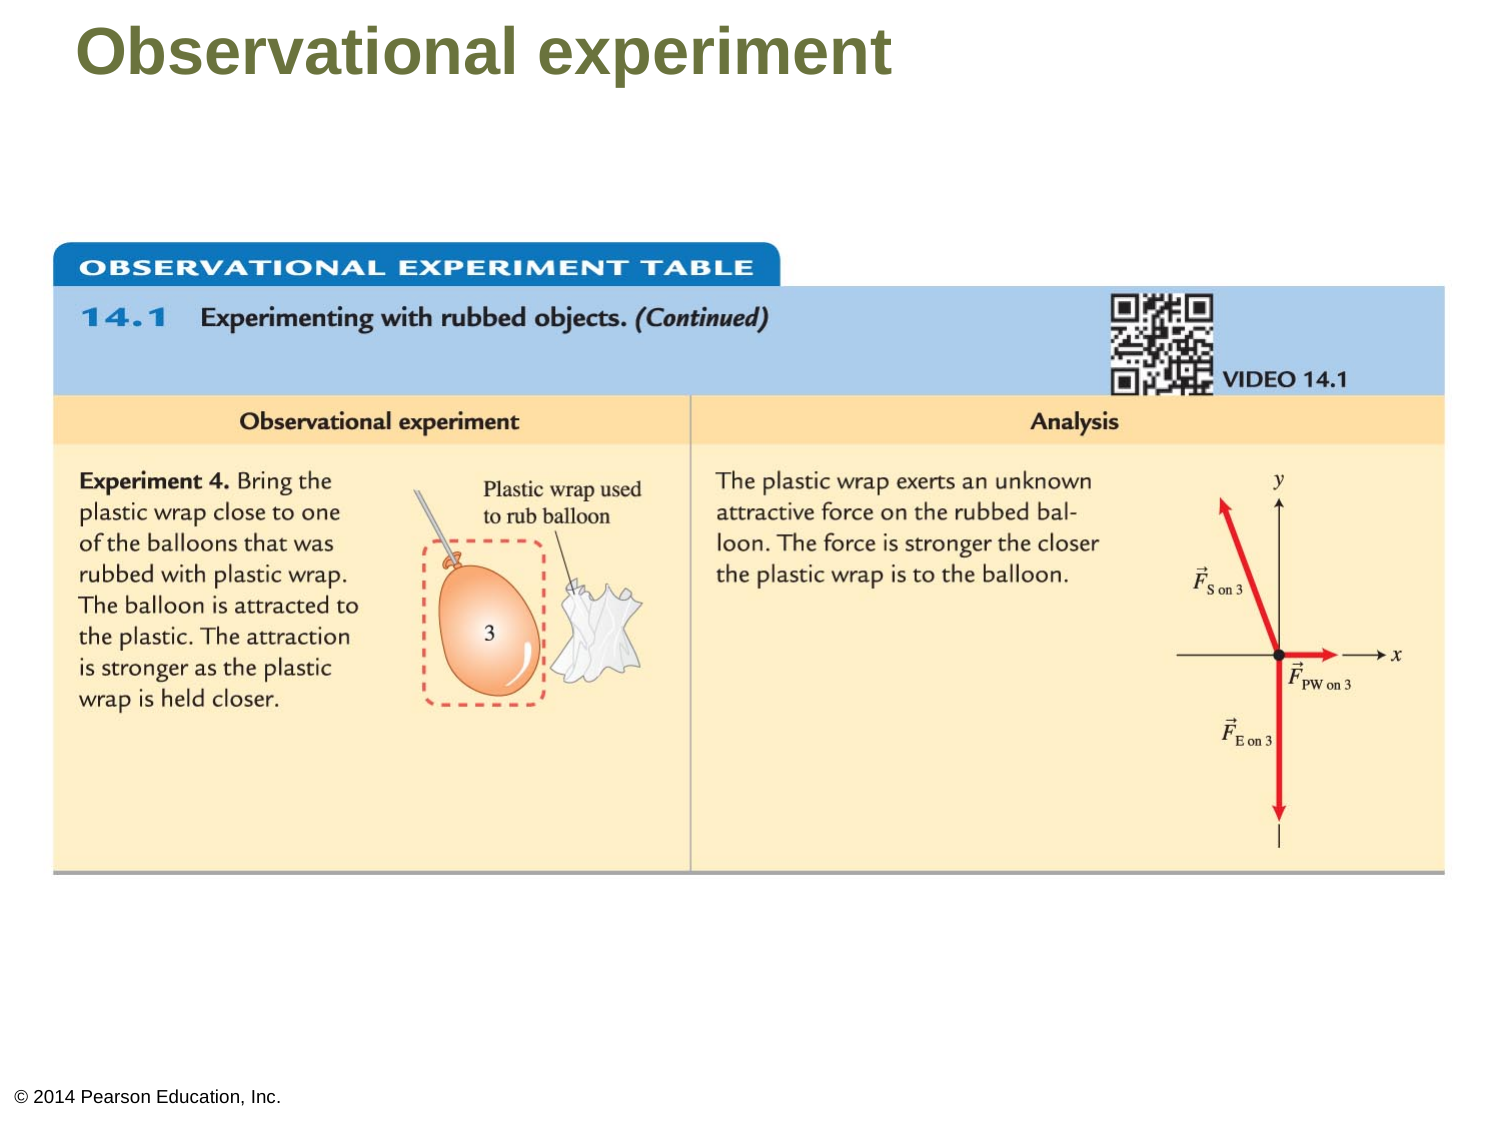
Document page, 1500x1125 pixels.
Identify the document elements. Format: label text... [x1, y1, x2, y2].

picture [43, 232, 1455, 880]
title Observational experiment [0, 0, 1500, 96]
footer © 2014 Pearson Education, Inc. [14, 1084, 900, 1115]
